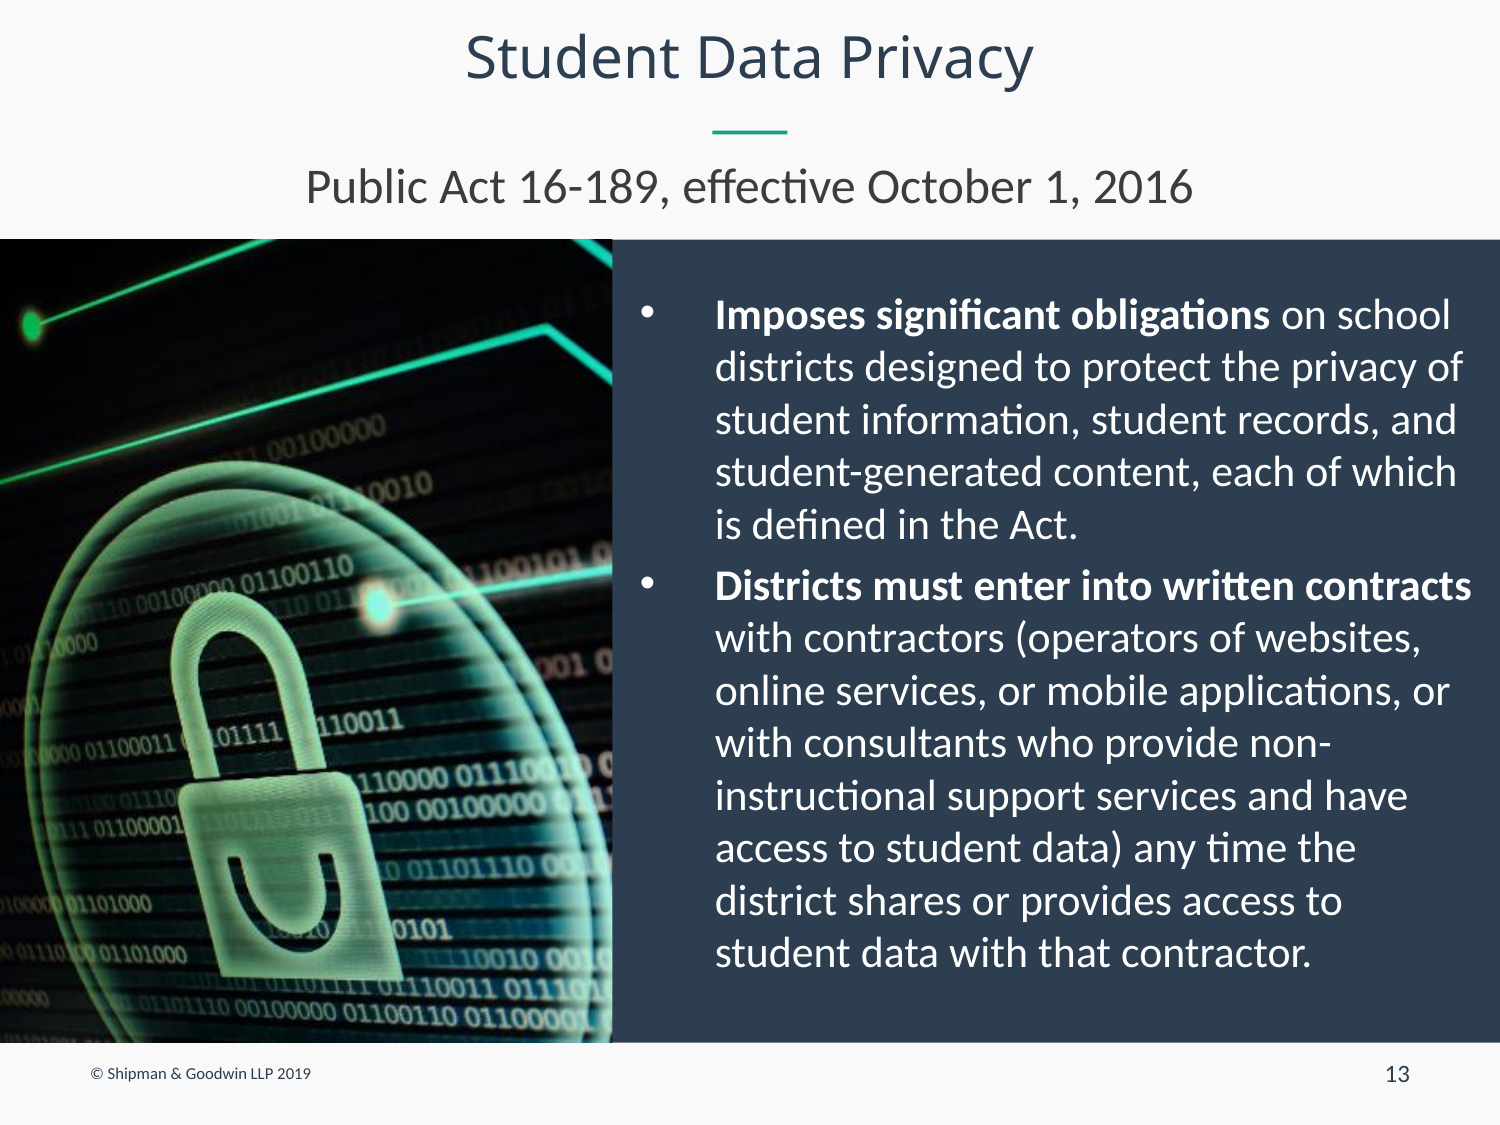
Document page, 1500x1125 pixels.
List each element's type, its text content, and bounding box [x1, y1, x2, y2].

title Student Data Privacy [75, 0, 1425, 146]
text_box [710, 128, 789, 136]
slide_number © Shipman & Goodwin LLP 2019 [75, 1053, 575, 1103]
picture [0, 239, 613, 1043]
list Public Act 16-189, effective October 1, 2016 [75, 146, 1425, 237]
slide_number 13 [1074, 1052, 1425, 1103]
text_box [613, 239, 1500, 1043]
